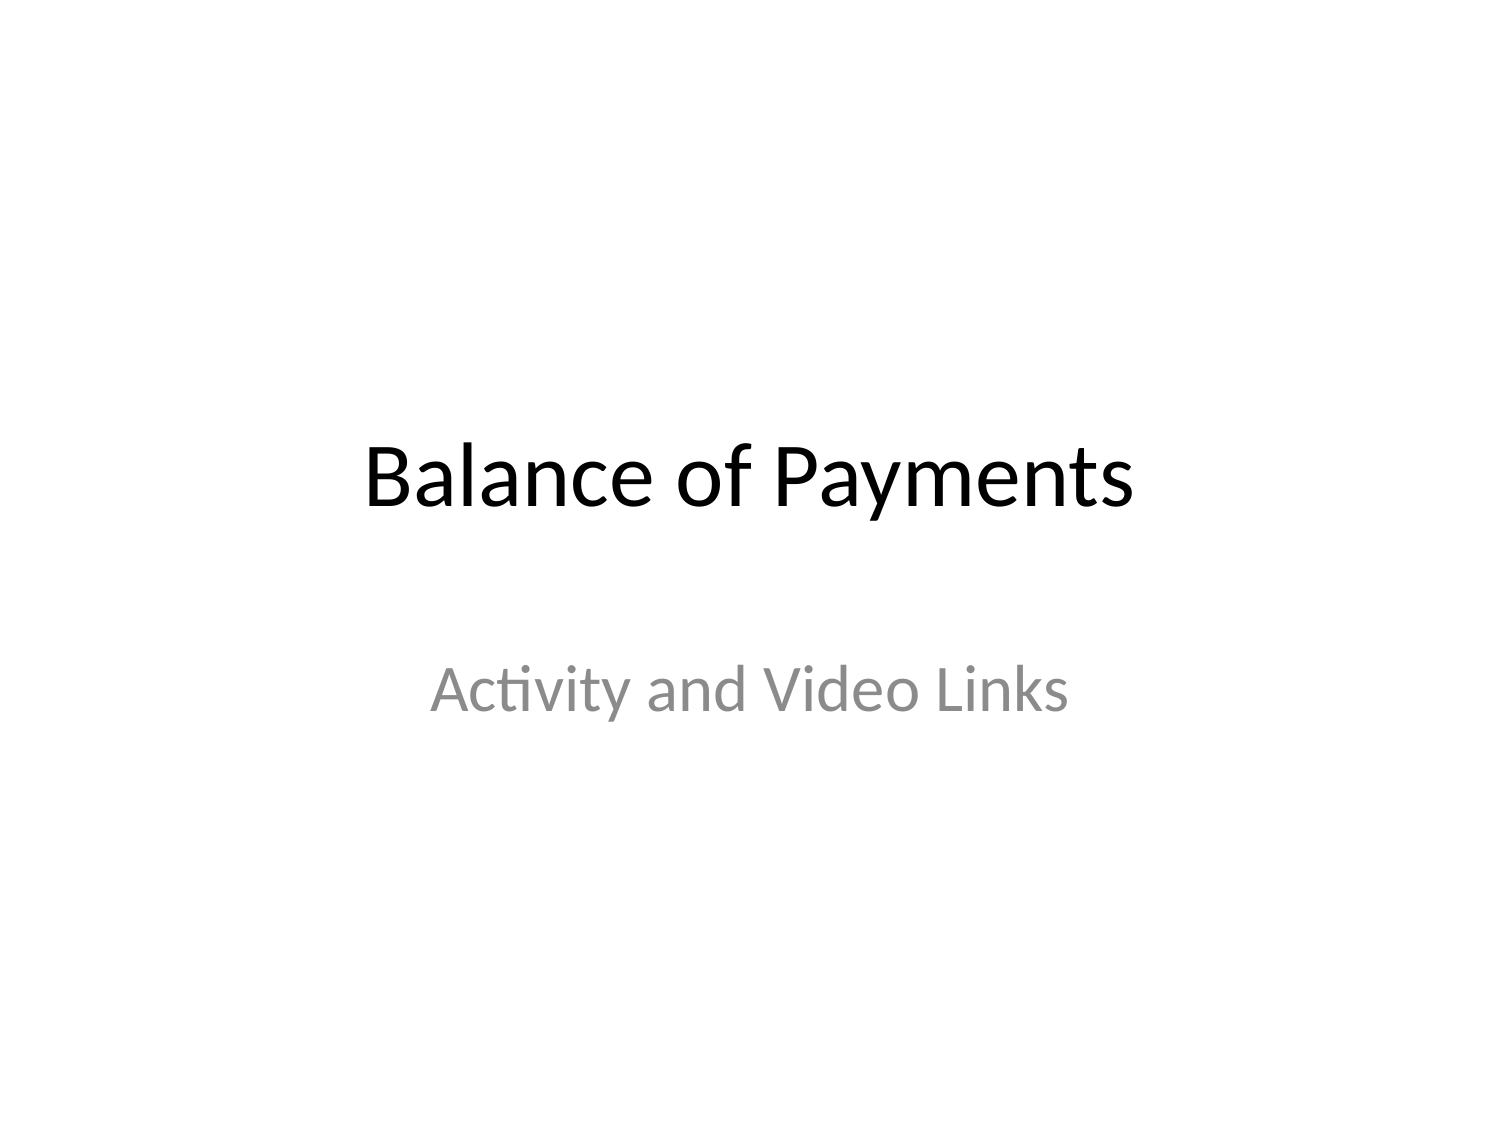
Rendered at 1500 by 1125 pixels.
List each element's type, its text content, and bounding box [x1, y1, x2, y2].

title Balance of Payments [112, 349, 1388, 591]
subtitle Activity and Video Links [225, 637, 1275, 925]
